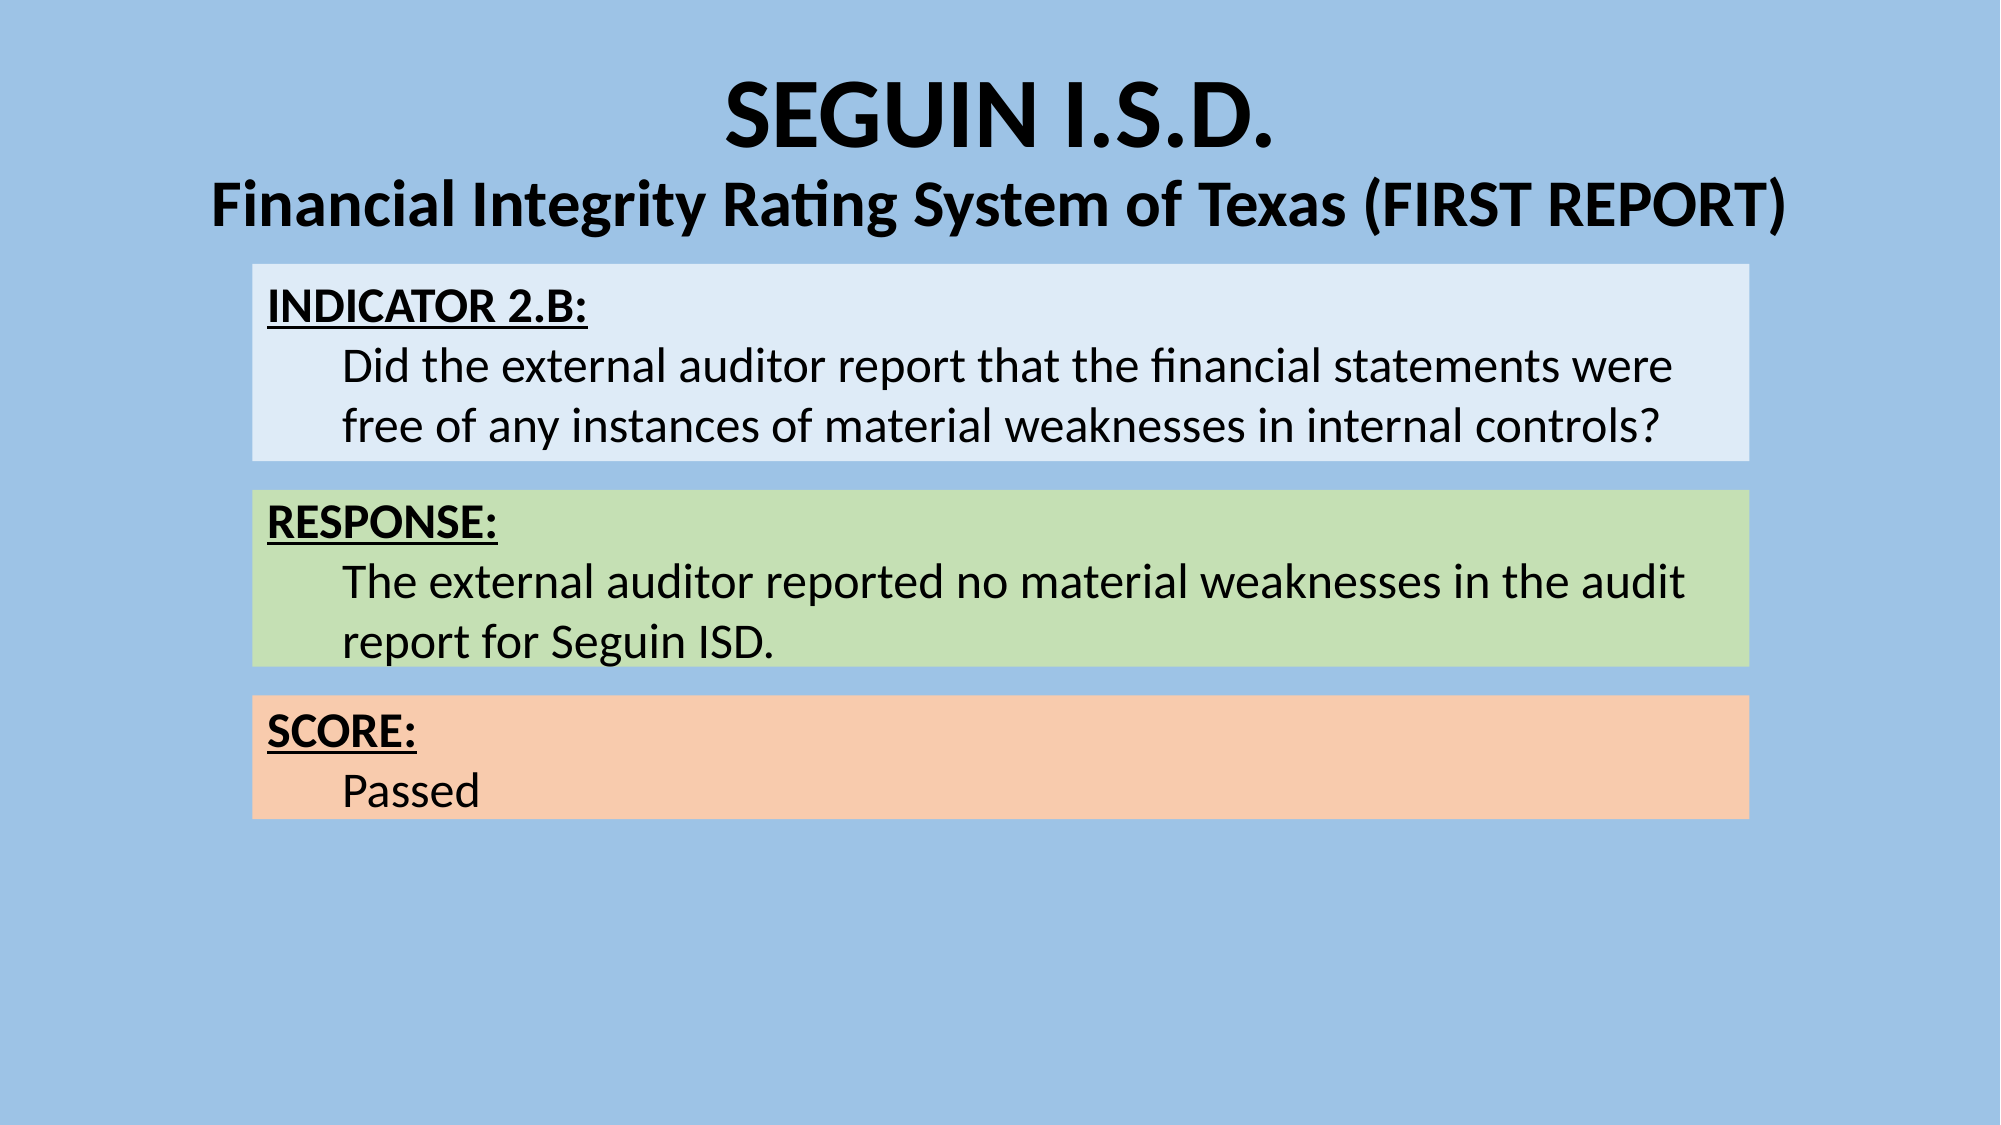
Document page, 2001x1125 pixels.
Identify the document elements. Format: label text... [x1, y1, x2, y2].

text_box SCORE: Passed [251, 694, 1750, 820]
title SEGUIN I.S.D. Financial Integrity Rating System of Texas (FIRST REPORT) [101, 37, 1900, 264]
text_box RESPONSE: The external auditor reported no material weaknesses in the audit report for Seguin ISD. [251, 489, 1750, 668]
text_box INDICATOR 2.B: Did the external auditor report that the financial statements were free of any instances of material weaknesses in internal controls? [251, 263, 1750, 462]
